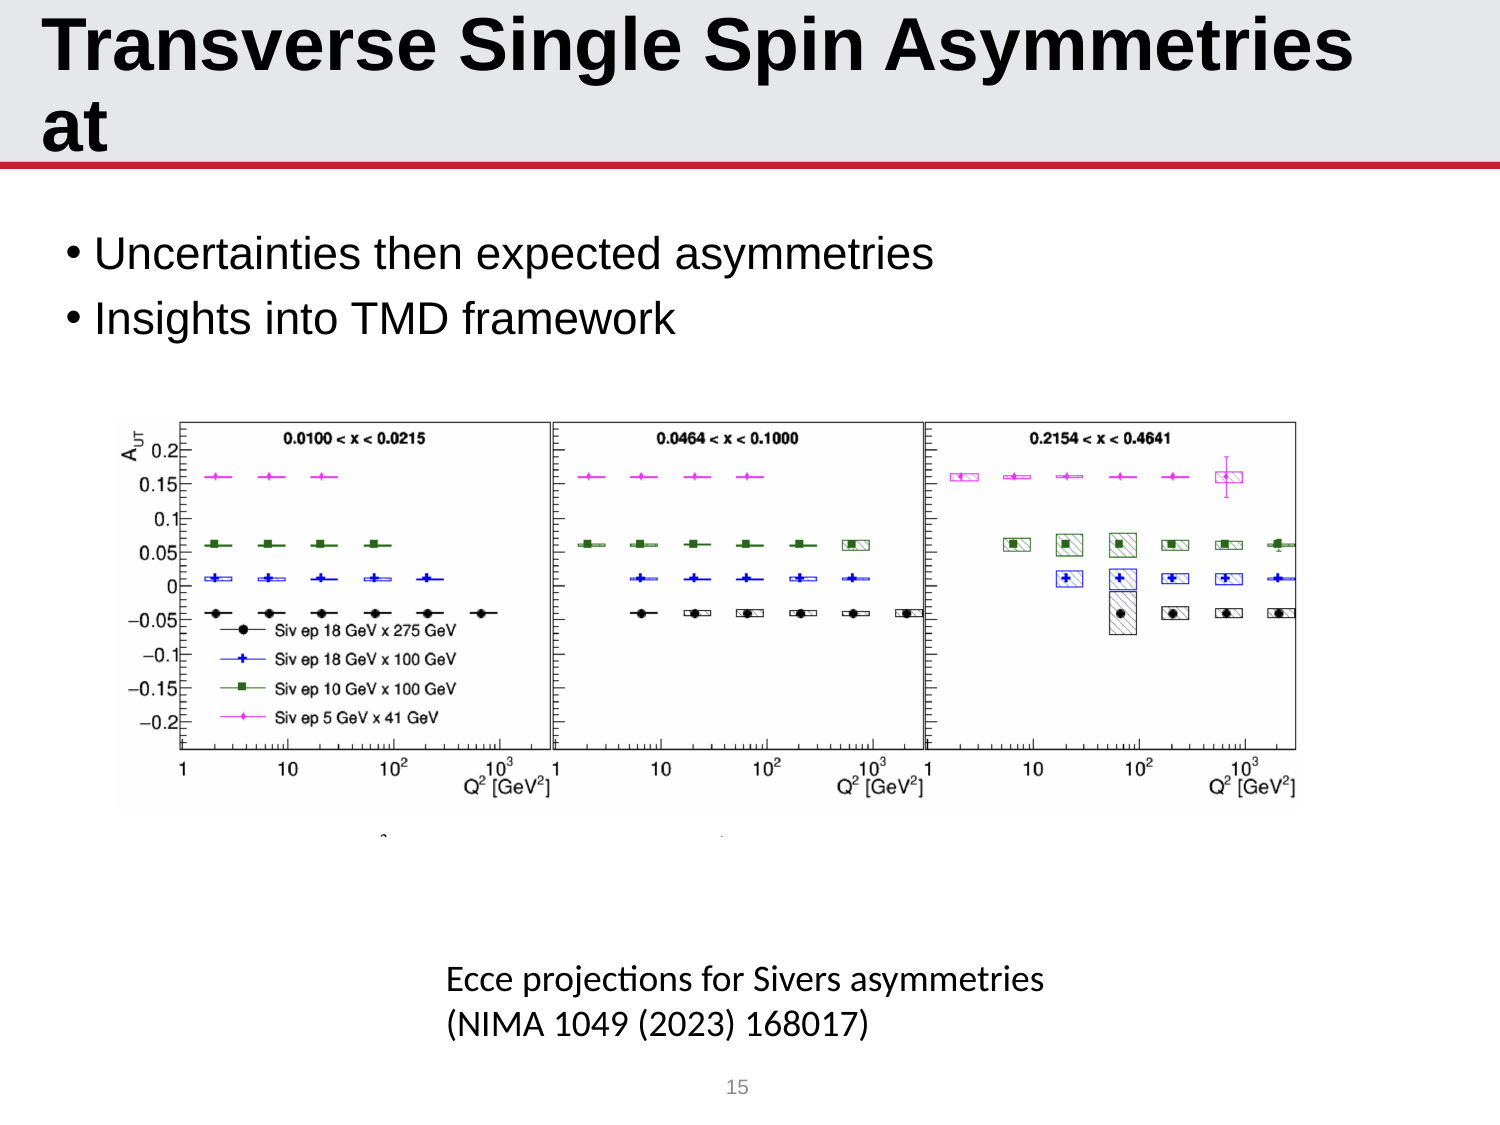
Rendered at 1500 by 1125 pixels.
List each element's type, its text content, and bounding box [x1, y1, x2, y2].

text_box Ecce projections for Sivers asymmetries (NIMA 1049 (2023) 168017) [431, 947, 1069, 1052]
slide_number 15 [693, 1060, 782, 1111]
picture [83, 392, 1359, 837]
